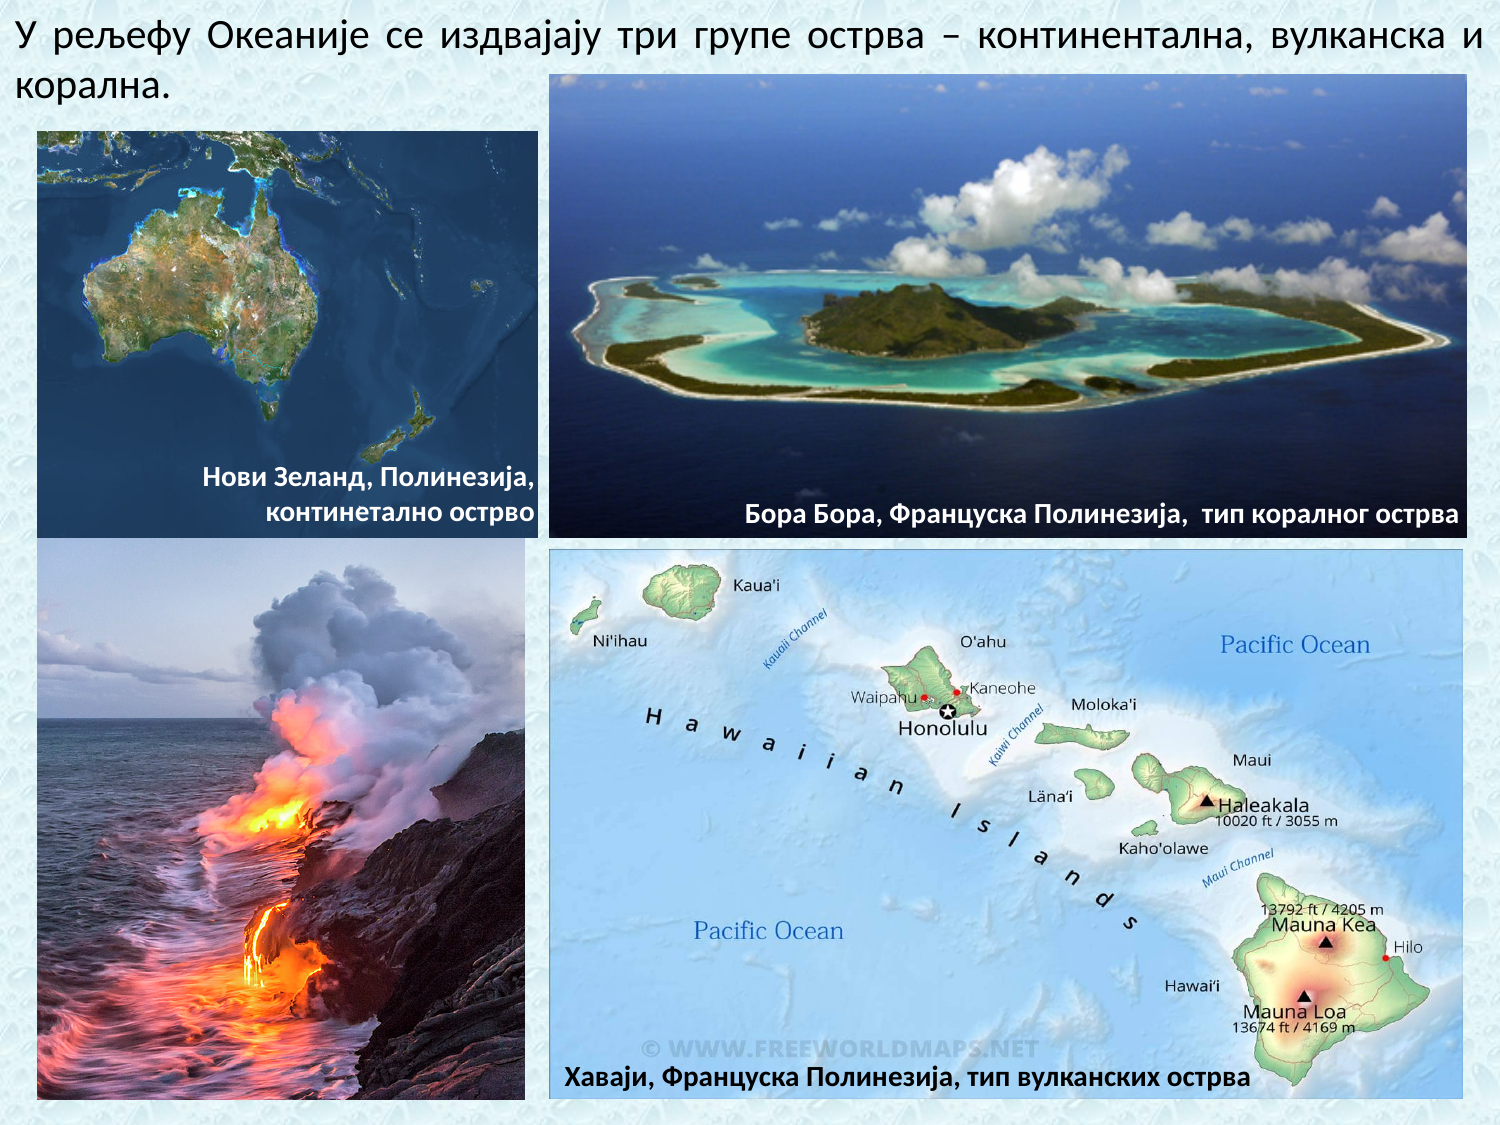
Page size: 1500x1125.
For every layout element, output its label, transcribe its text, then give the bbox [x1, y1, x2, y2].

picture [549, 74, 1468, 538]
picture [549, 549, 1463, 1099]
picture [37, 130, 538, 1101]
text_box У рељефу Океаније се издвајају три групе острва – континентална, вулканска и корална. [0, 0, 1500, 115]
